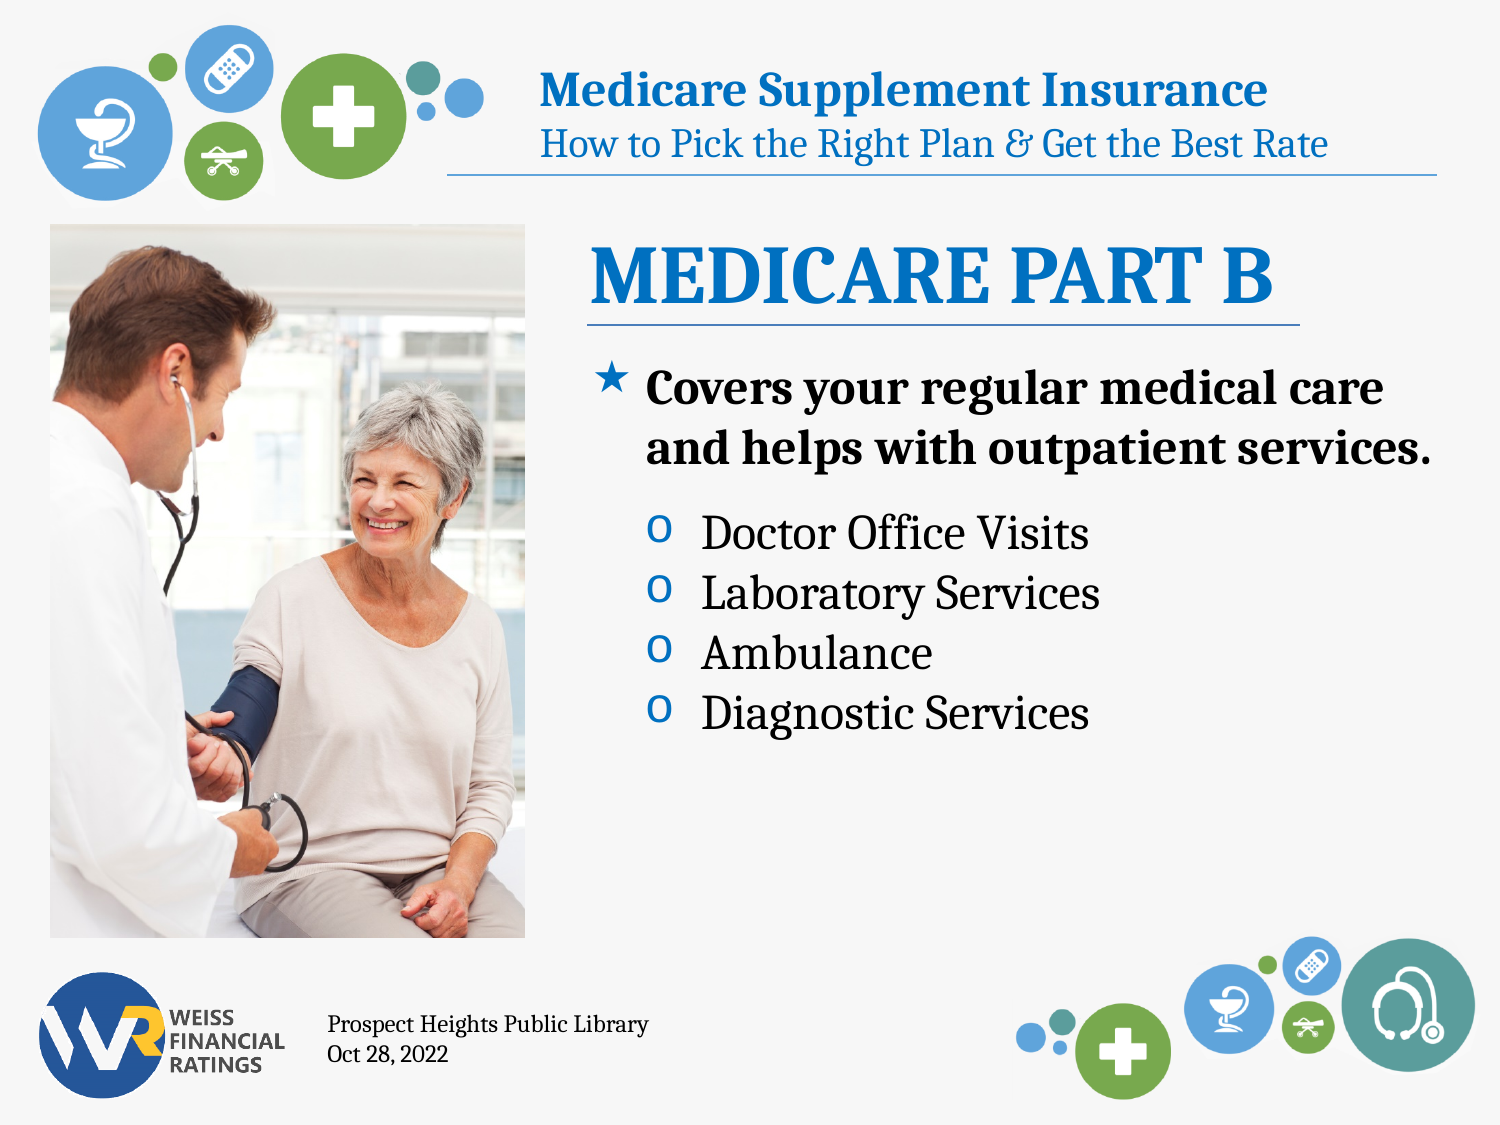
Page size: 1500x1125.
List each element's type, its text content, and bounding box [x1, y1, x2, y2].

picture [1012, 947, 1482, 1100]
picture [18, 12, 526, 938]
text_box Covers your regular medical care and helps with outpatient services. Doctor Office Visits Laboratory Services Ambulance Diagnostic Services [574, 346, 1488, 947]
picture [31, 968, 290, 1100]
text_box MEDICARE PART B [574, 212, 1463, 328]
